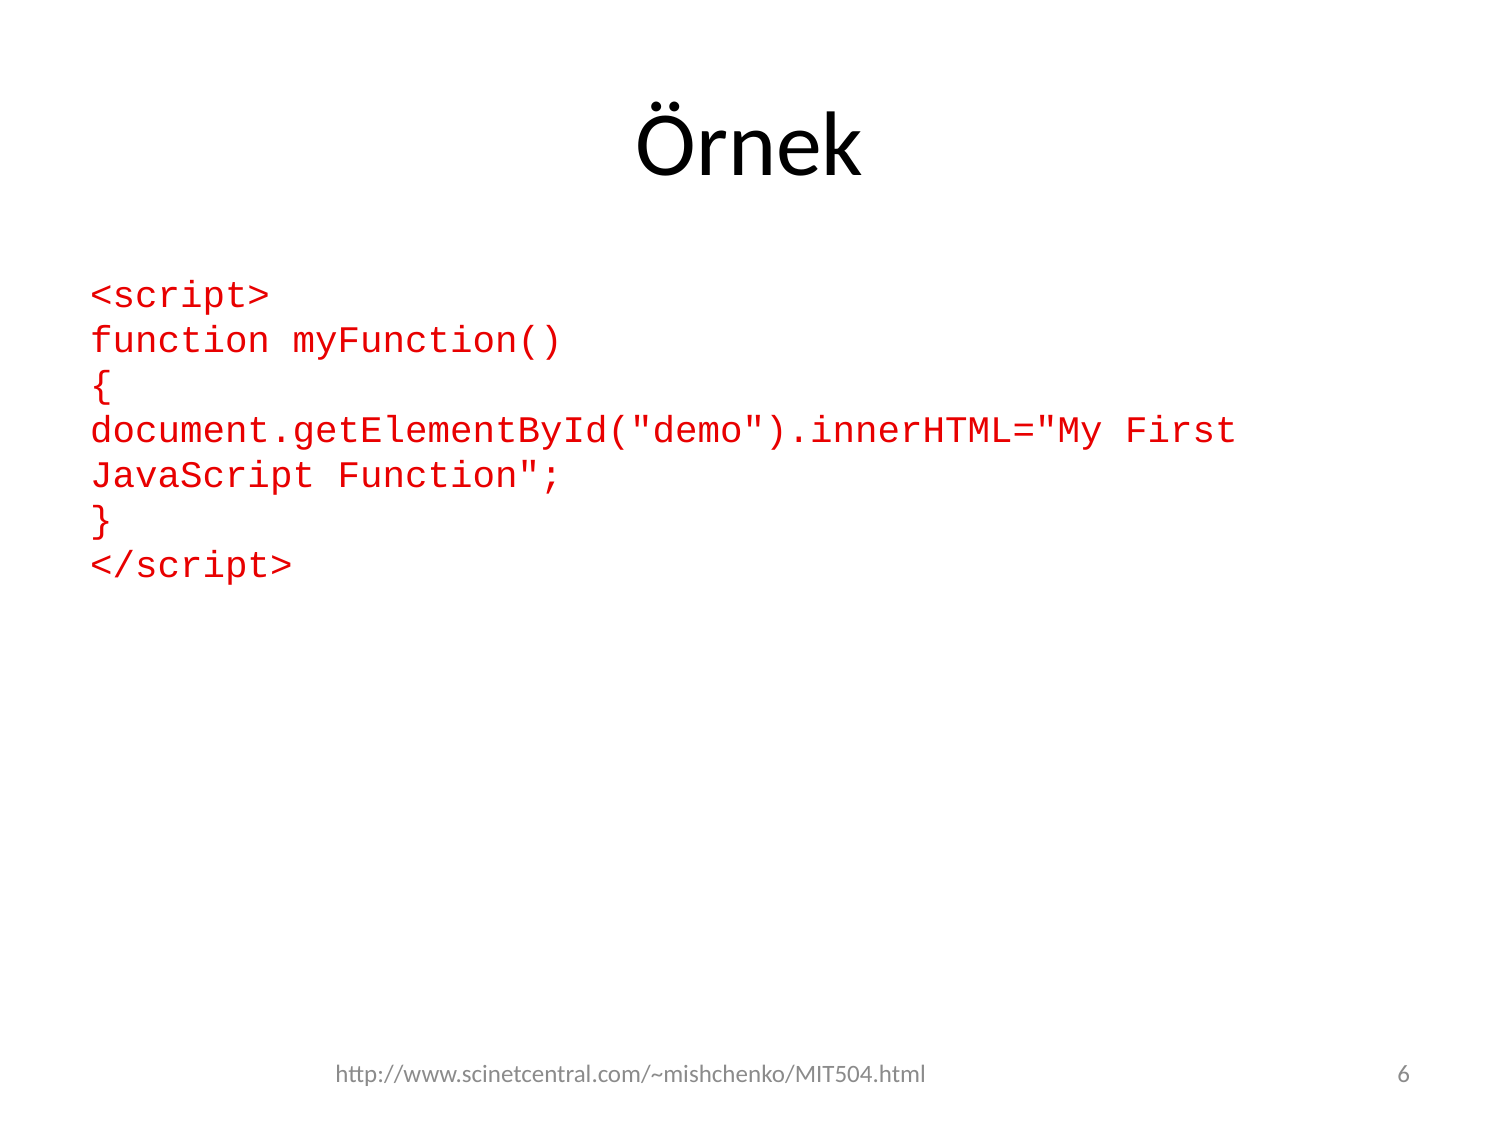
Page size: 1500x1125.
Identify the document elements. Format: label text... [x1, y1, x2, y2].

slide_number 6 [1074, 1042, 1425, 1103]
title Örnek [75, 45, 1425, 233]
list <script> function myFunction() { document.getElementById("demo").innerHTML="My First JavaScript Function"; } </script> [75, 262, 1425, 1005]
footer http://www.scinetcentral.com/~mishchenko/MIT504.html [275, 1042, 988, 1103]
